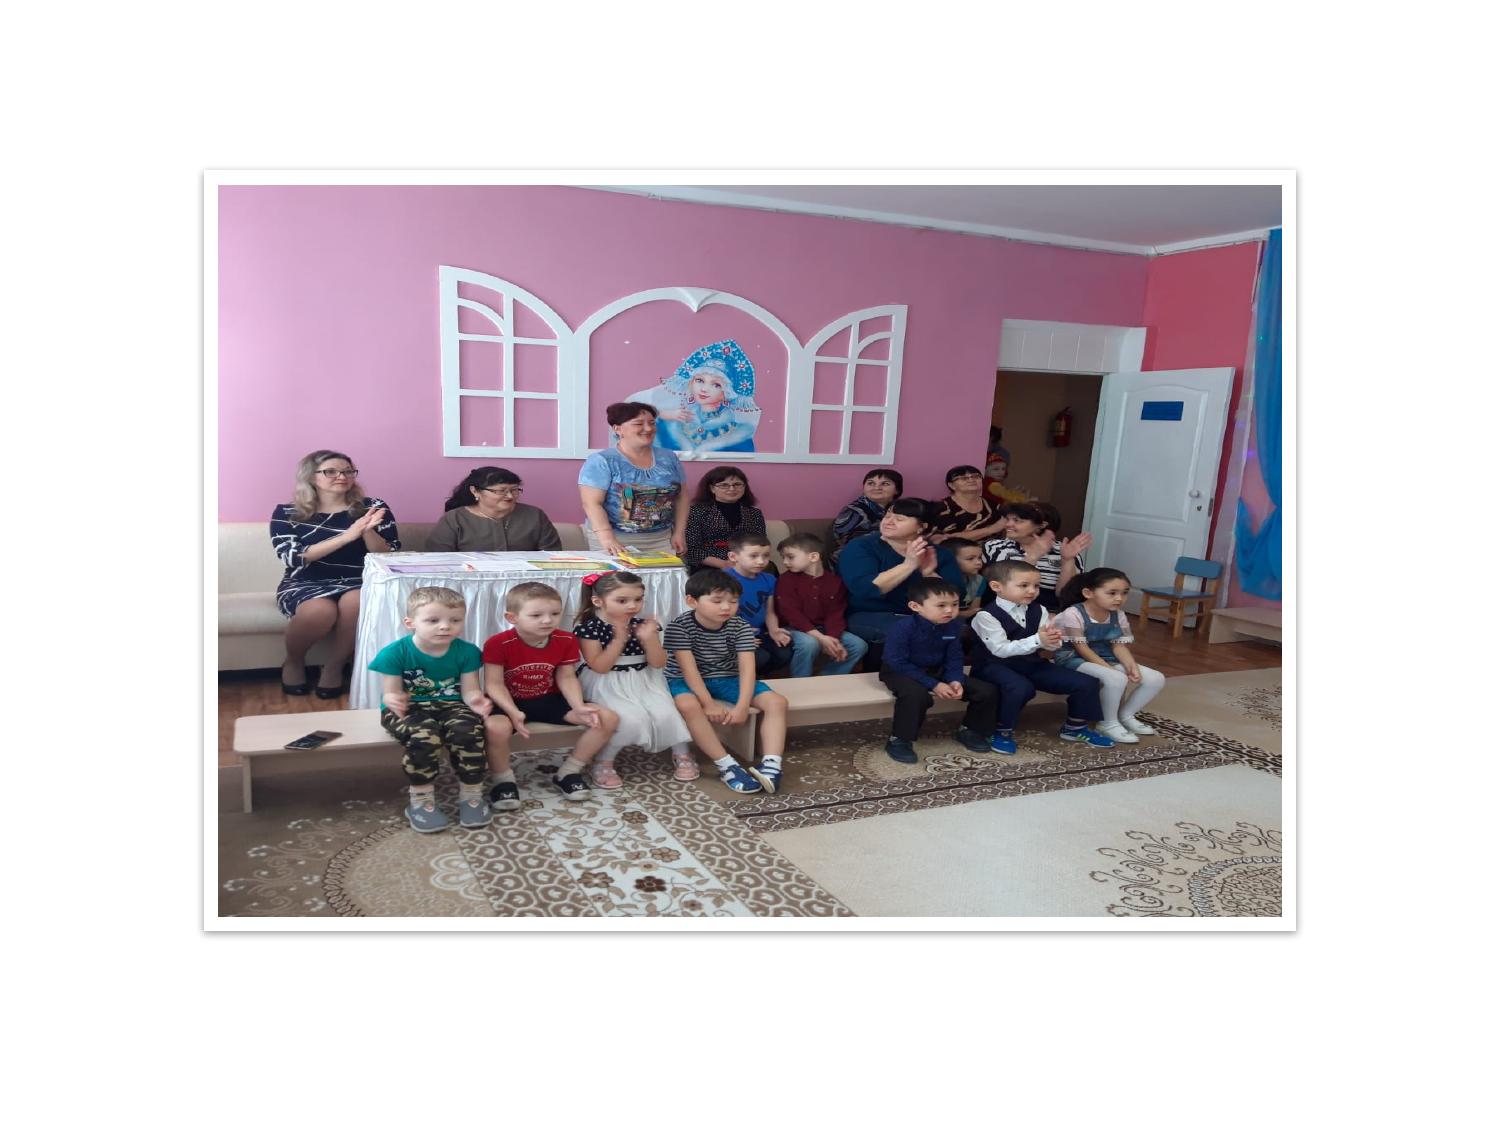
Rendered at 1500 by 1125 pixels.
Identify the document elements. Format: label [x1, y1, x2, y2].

picture [218, 184, 1282, 918]
